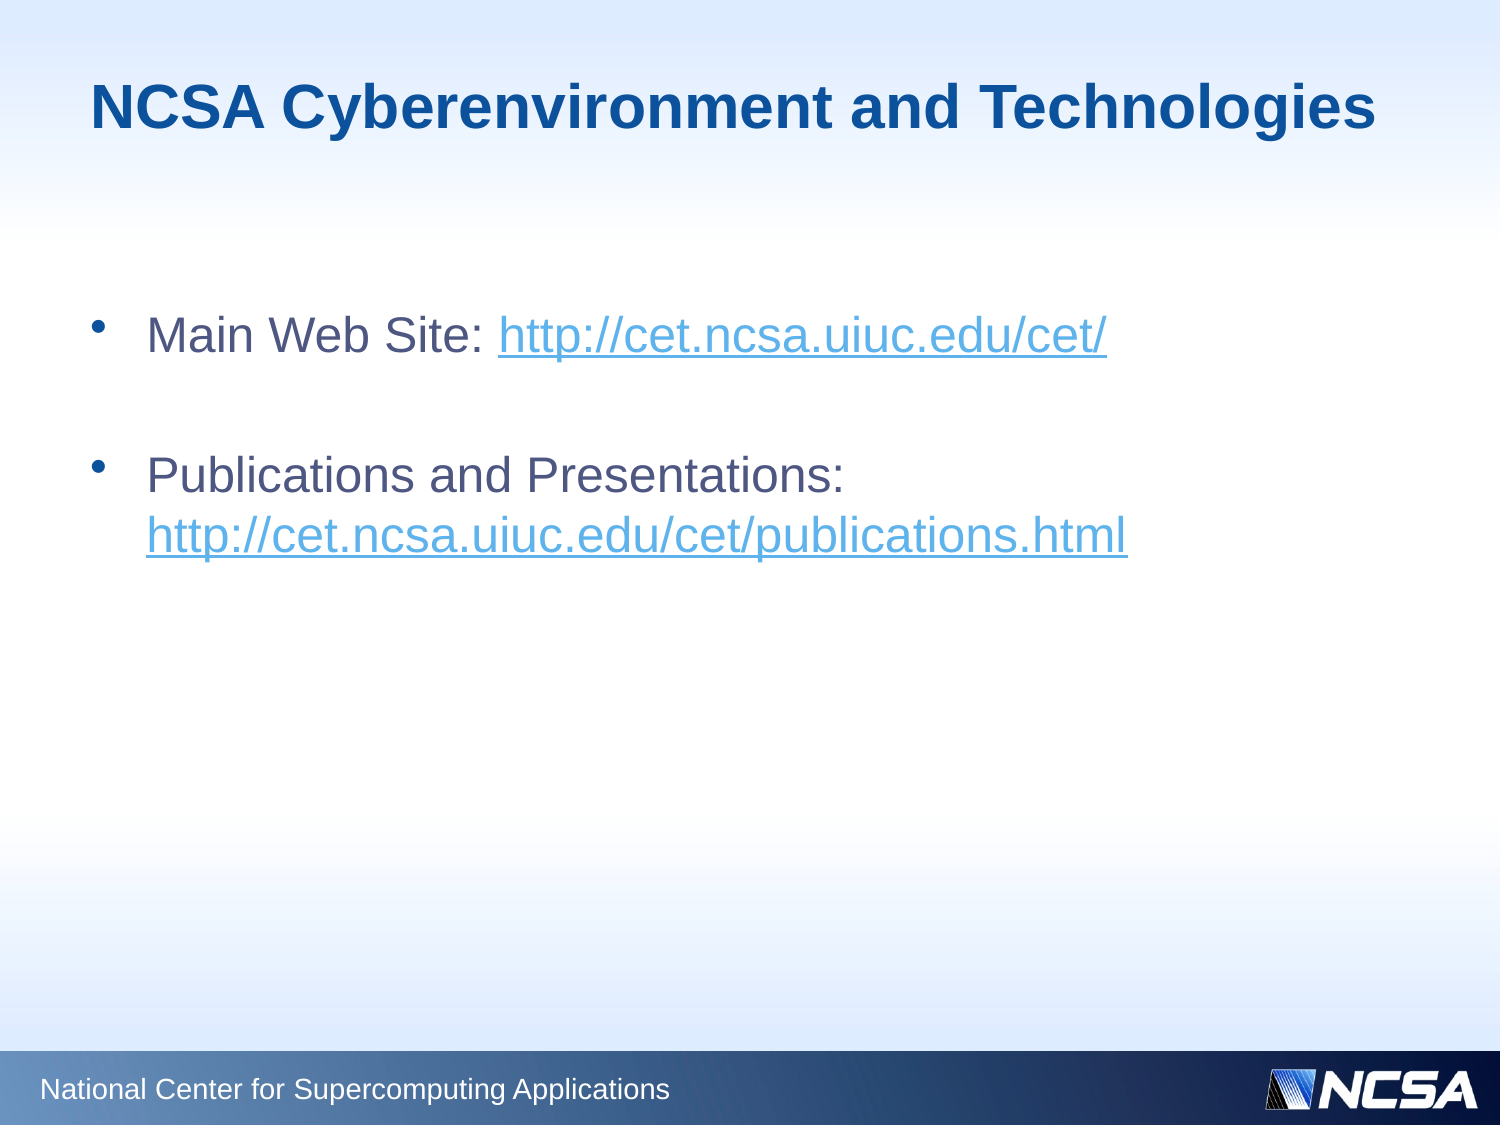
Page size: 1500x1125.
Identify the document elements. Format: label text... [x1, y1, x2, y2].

list Main Web Site: http://cet.ncsa.uiuc.edu/cet/ Publications and Presentations: http://cet.ncsa.uiuc.edu/cet/publications.html [74, 224, 1426, 1001]
title NCSA Cyberenvironment and Technologies [74, 44, 1426, 163]
picture [0, 787, 1500, 1125]
footer National Center for Supercomputing Applications [24, 1062, 913, 1103]
picture [0, 0, 1500, 272]
